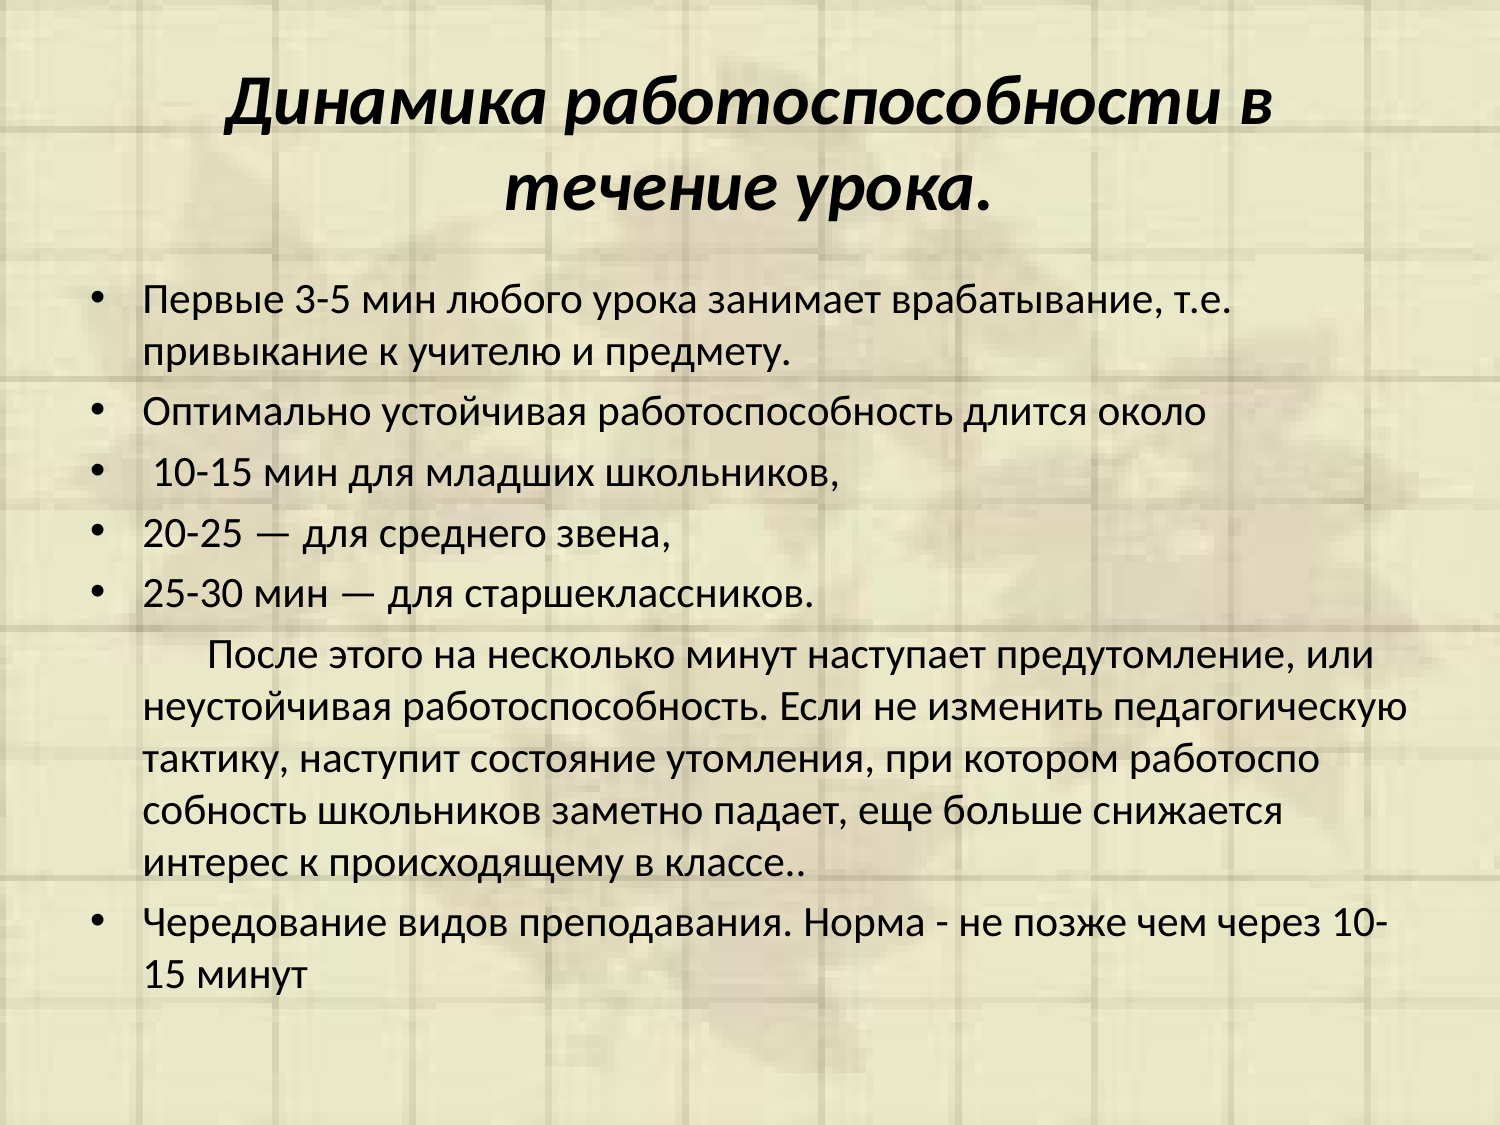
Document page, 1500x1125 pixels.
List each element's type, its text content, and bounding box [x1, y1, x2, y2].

picture [0, 0, 1500, 1125]
title Динамика работоспособности в течение урока. [75, 45, 1425, 233]
list Первые 3-5 мин любого урока занимает врабатывание, т.е. привыкание к учителю и предмету. Оптимально устойчивая работоспособность длится около 10-15 мин для младших школьников, 20-25 — для среднего звена, 25-30 мин — для старшеклассников. После этого на несколько минут наступает предутомление, или неустойчивая работоспособность. Если не изменить педагогическую тактику, наступит состояние утомления, при котором работоспо­собность школьников заметно падает, еще больше снижается интерес к происходящему в классе.. Чередование видов преподавания. Норма - не позже чем через 10-15 минут [75, 262, 1425, 1005]
